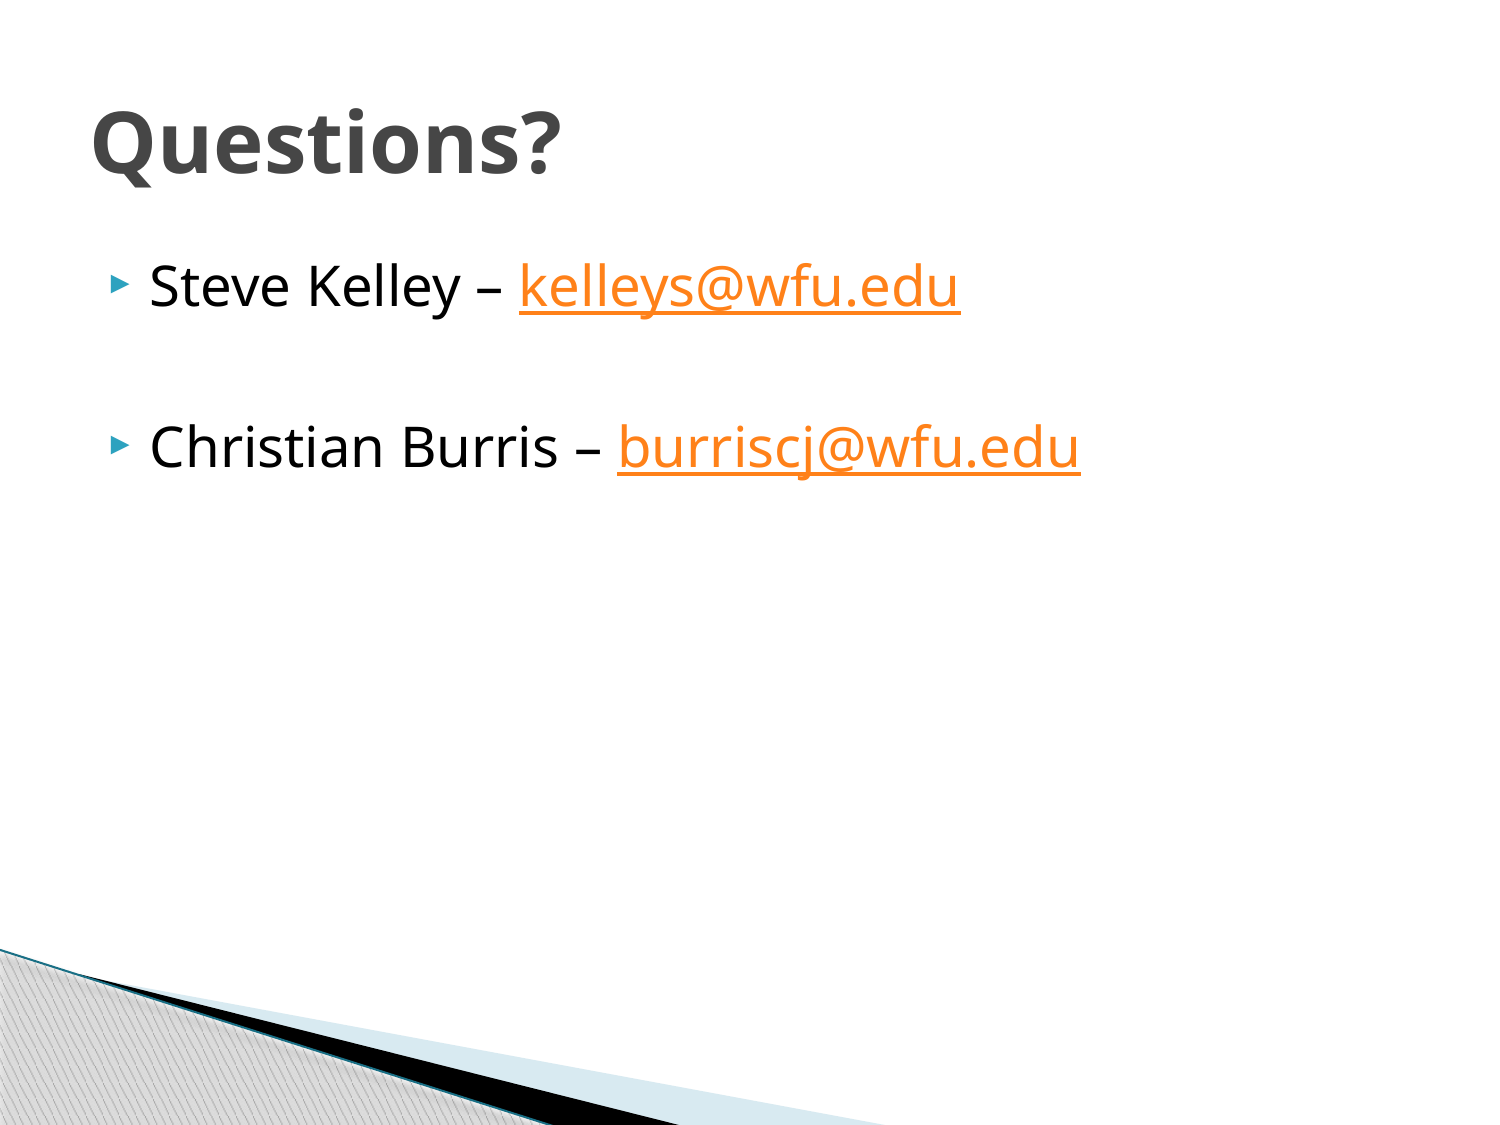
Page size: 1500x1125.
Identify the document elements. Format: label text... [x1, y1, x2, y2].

list Steve Kelley – kelleys@wfu.edu Christian Burris – burriscj@wfu.edu [75, 243, 1425, 986]
title Questions? [75, 45, 1425, 233]
